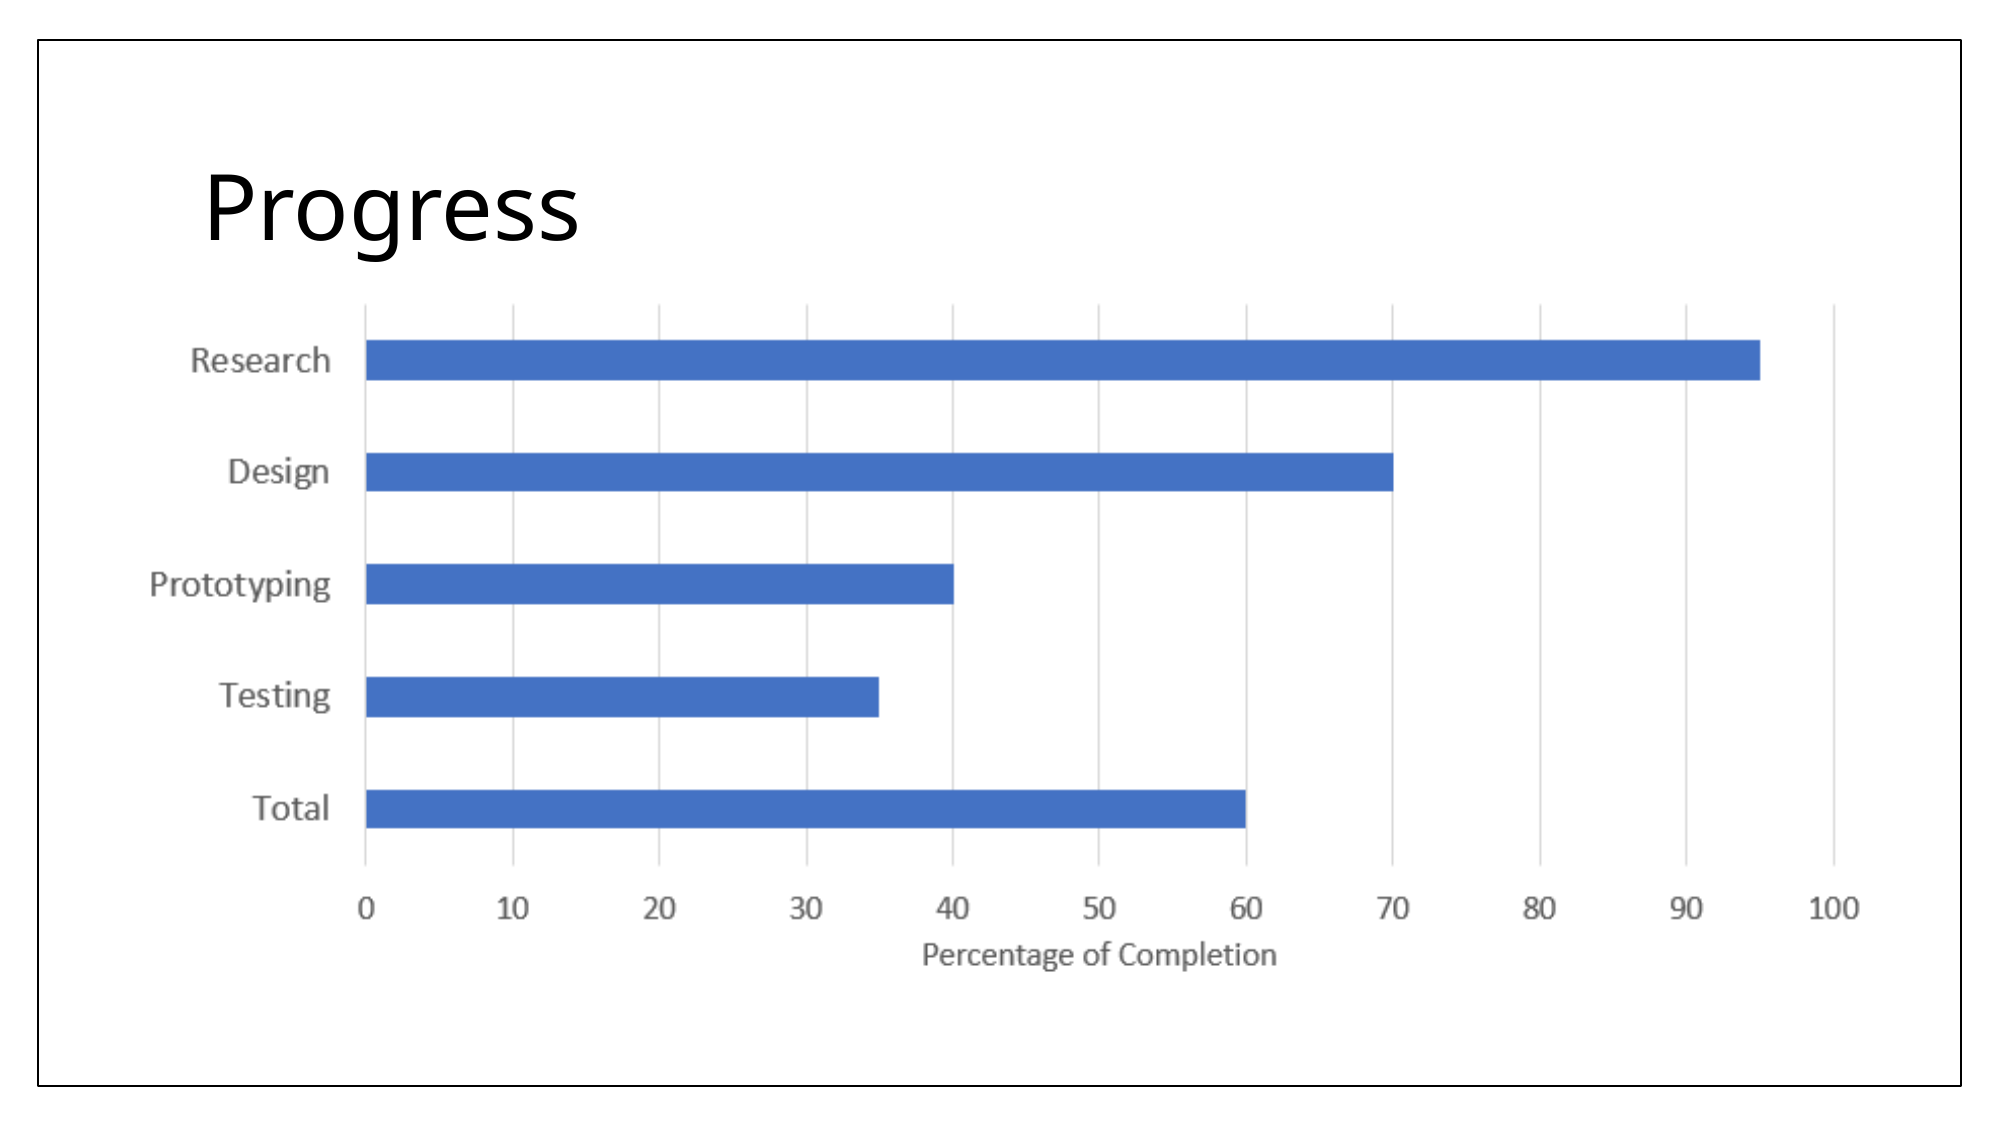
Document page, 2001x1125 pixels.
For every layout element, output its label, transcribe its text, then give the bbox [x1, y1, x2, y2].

title Progress [187, 99, 1808, 278]
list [136, 280, 1864, 976]
